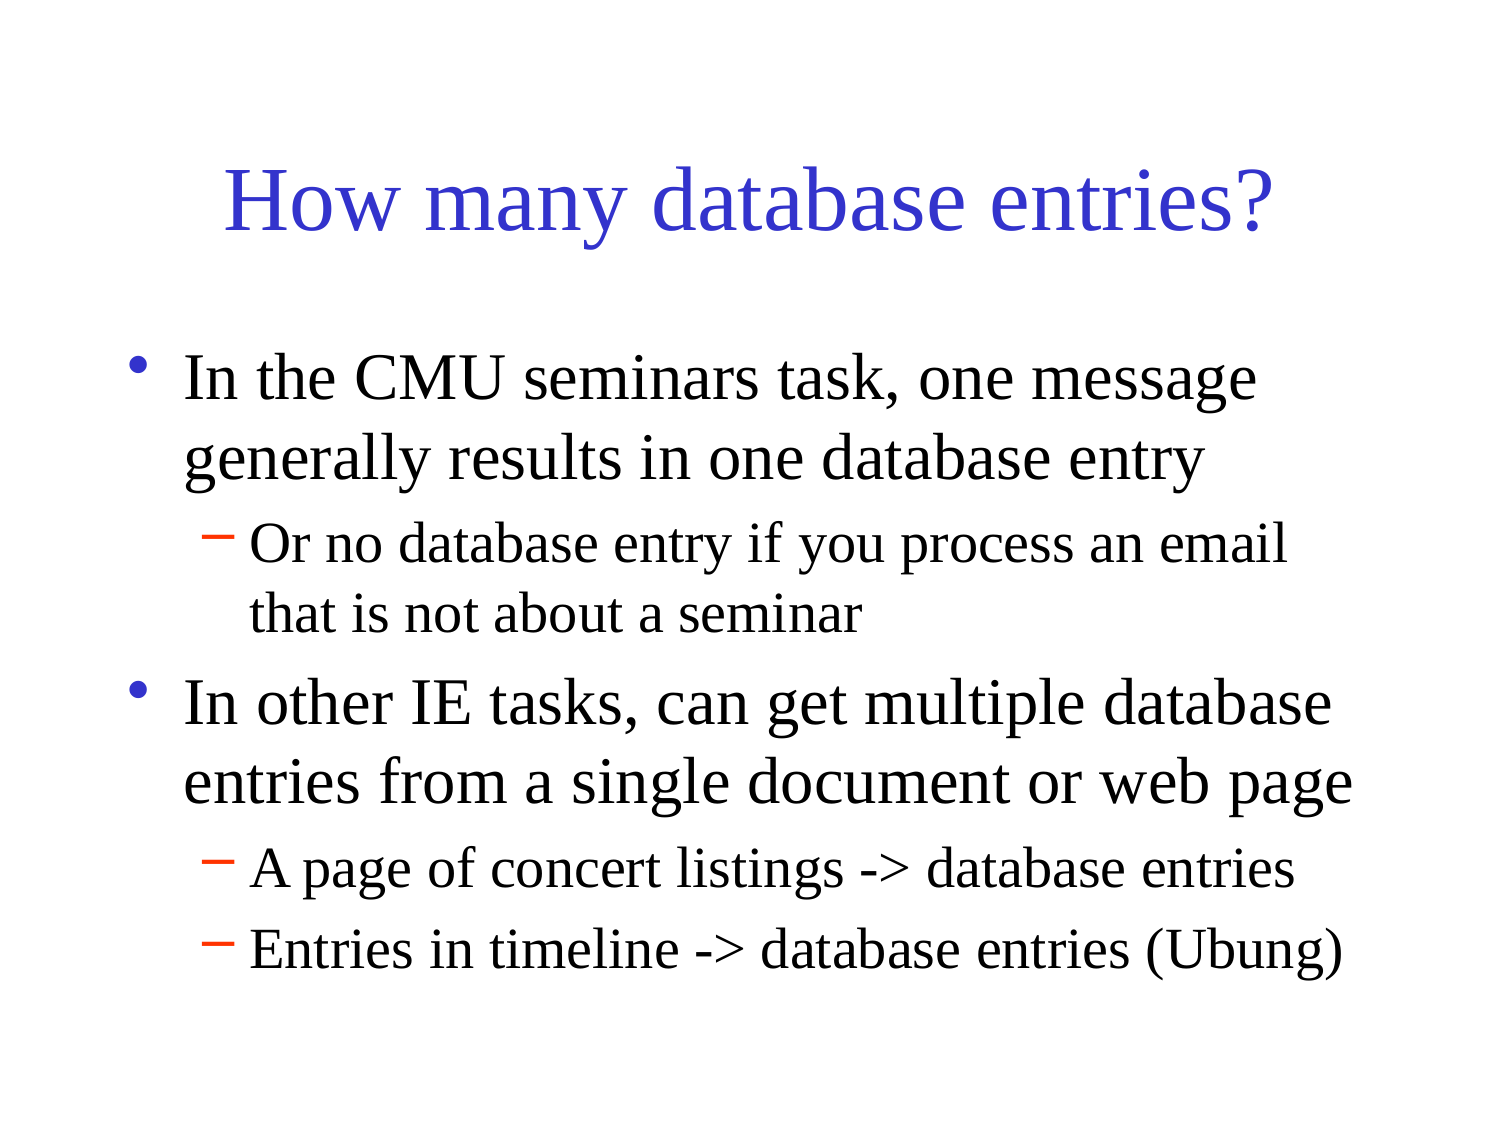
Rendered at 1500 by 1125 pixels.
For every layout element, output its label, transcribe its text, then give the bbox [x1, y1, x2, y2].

title How many database entries? [112, 99, 1388, 288]
list In the CMU seminars task, one message generally results in one database entry Or no database entry if you process an email that is not about a seminar In other IE tasks, can get multiple database entries from a single document or web page A page of concert listings -> database entries Entries in timeline -> database entries (Ubung) [112, 324, 1388, 1000]
